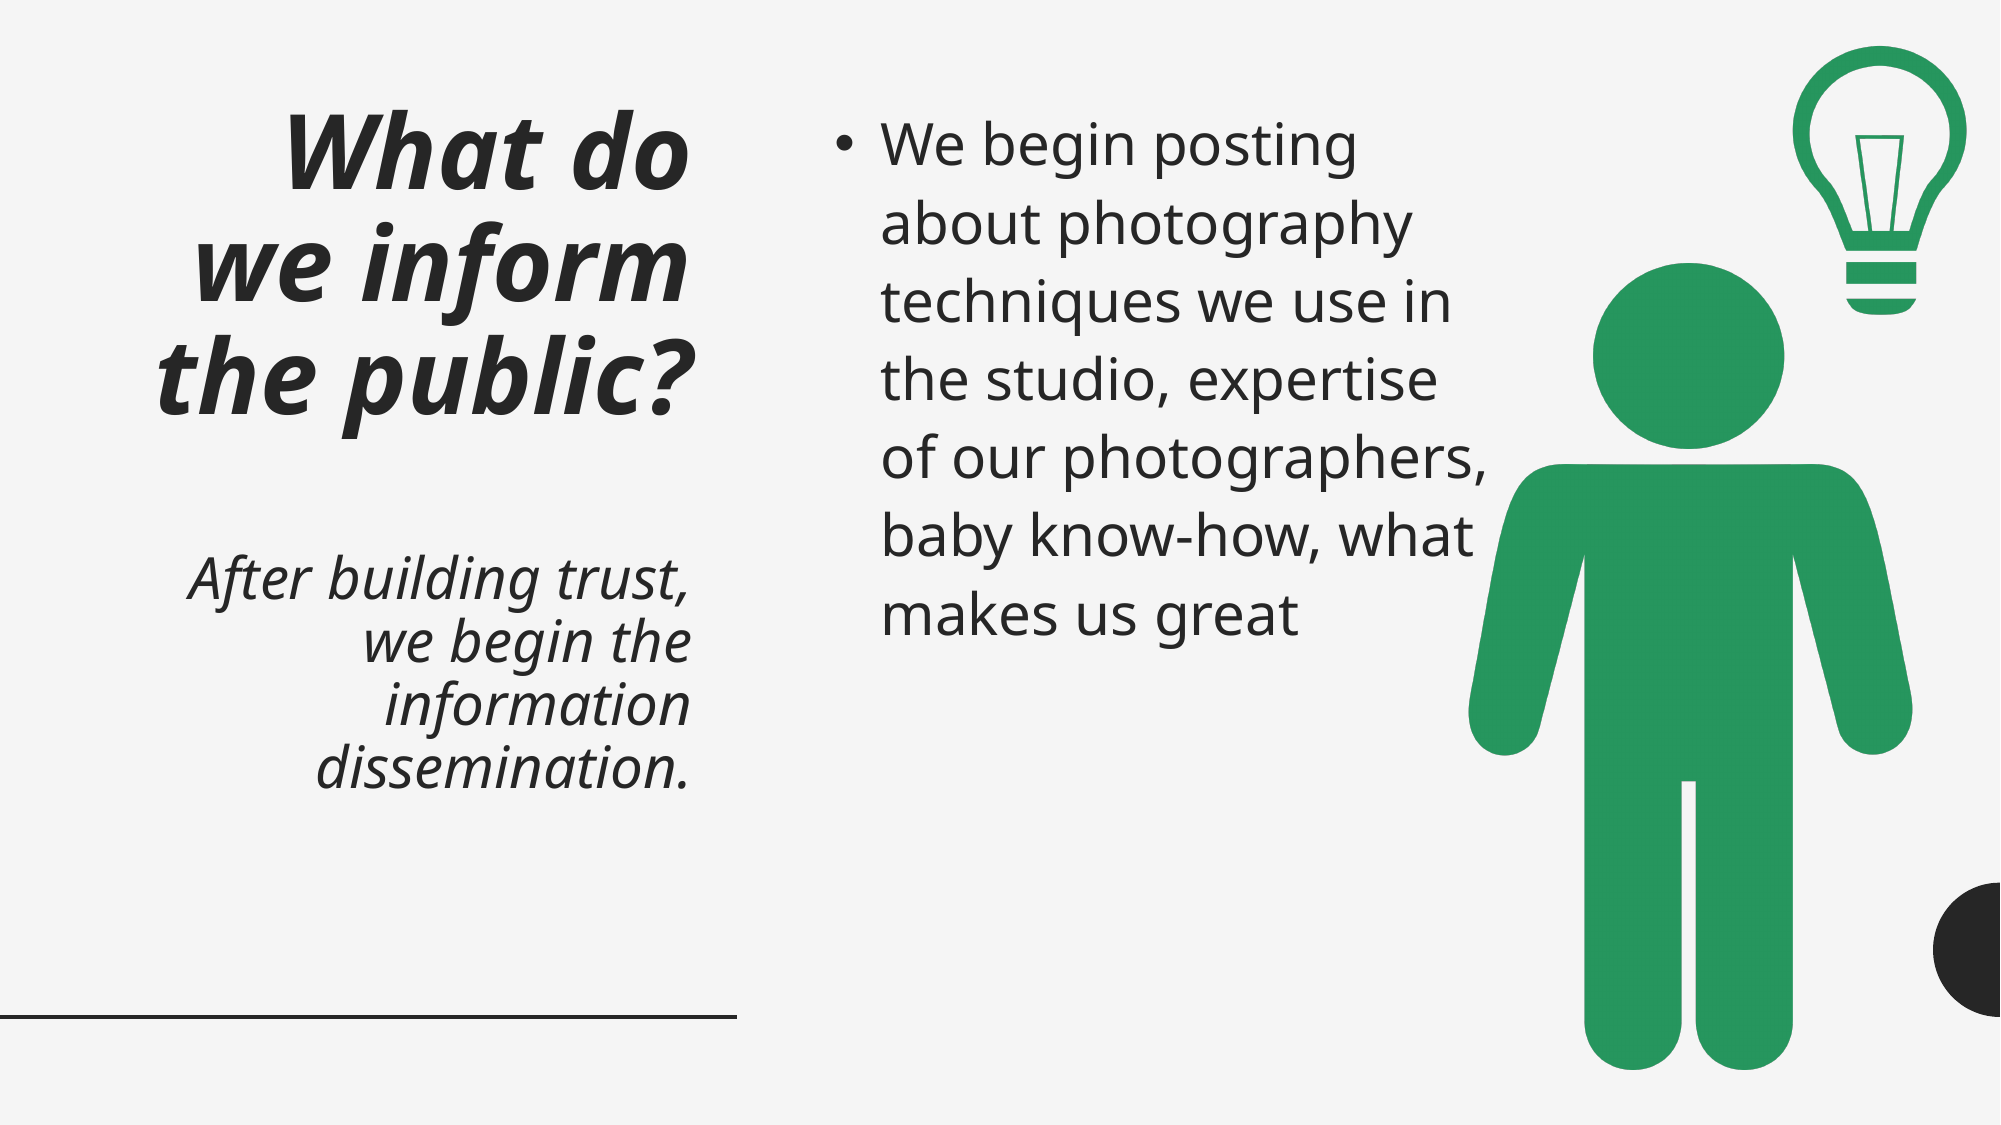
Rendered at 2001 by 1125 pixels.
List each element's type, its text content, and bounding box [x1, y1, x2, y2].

title What do we inform the public? After building trust, we begin the information dissemination. [125, 91, 708, 905]
list We begin posting about photography techniques we use in the studio, expertise of our photographers, baby know-how, what makes us great [819, 91, 1449, 736]
picture [1449, 27, 1983, 1085]
